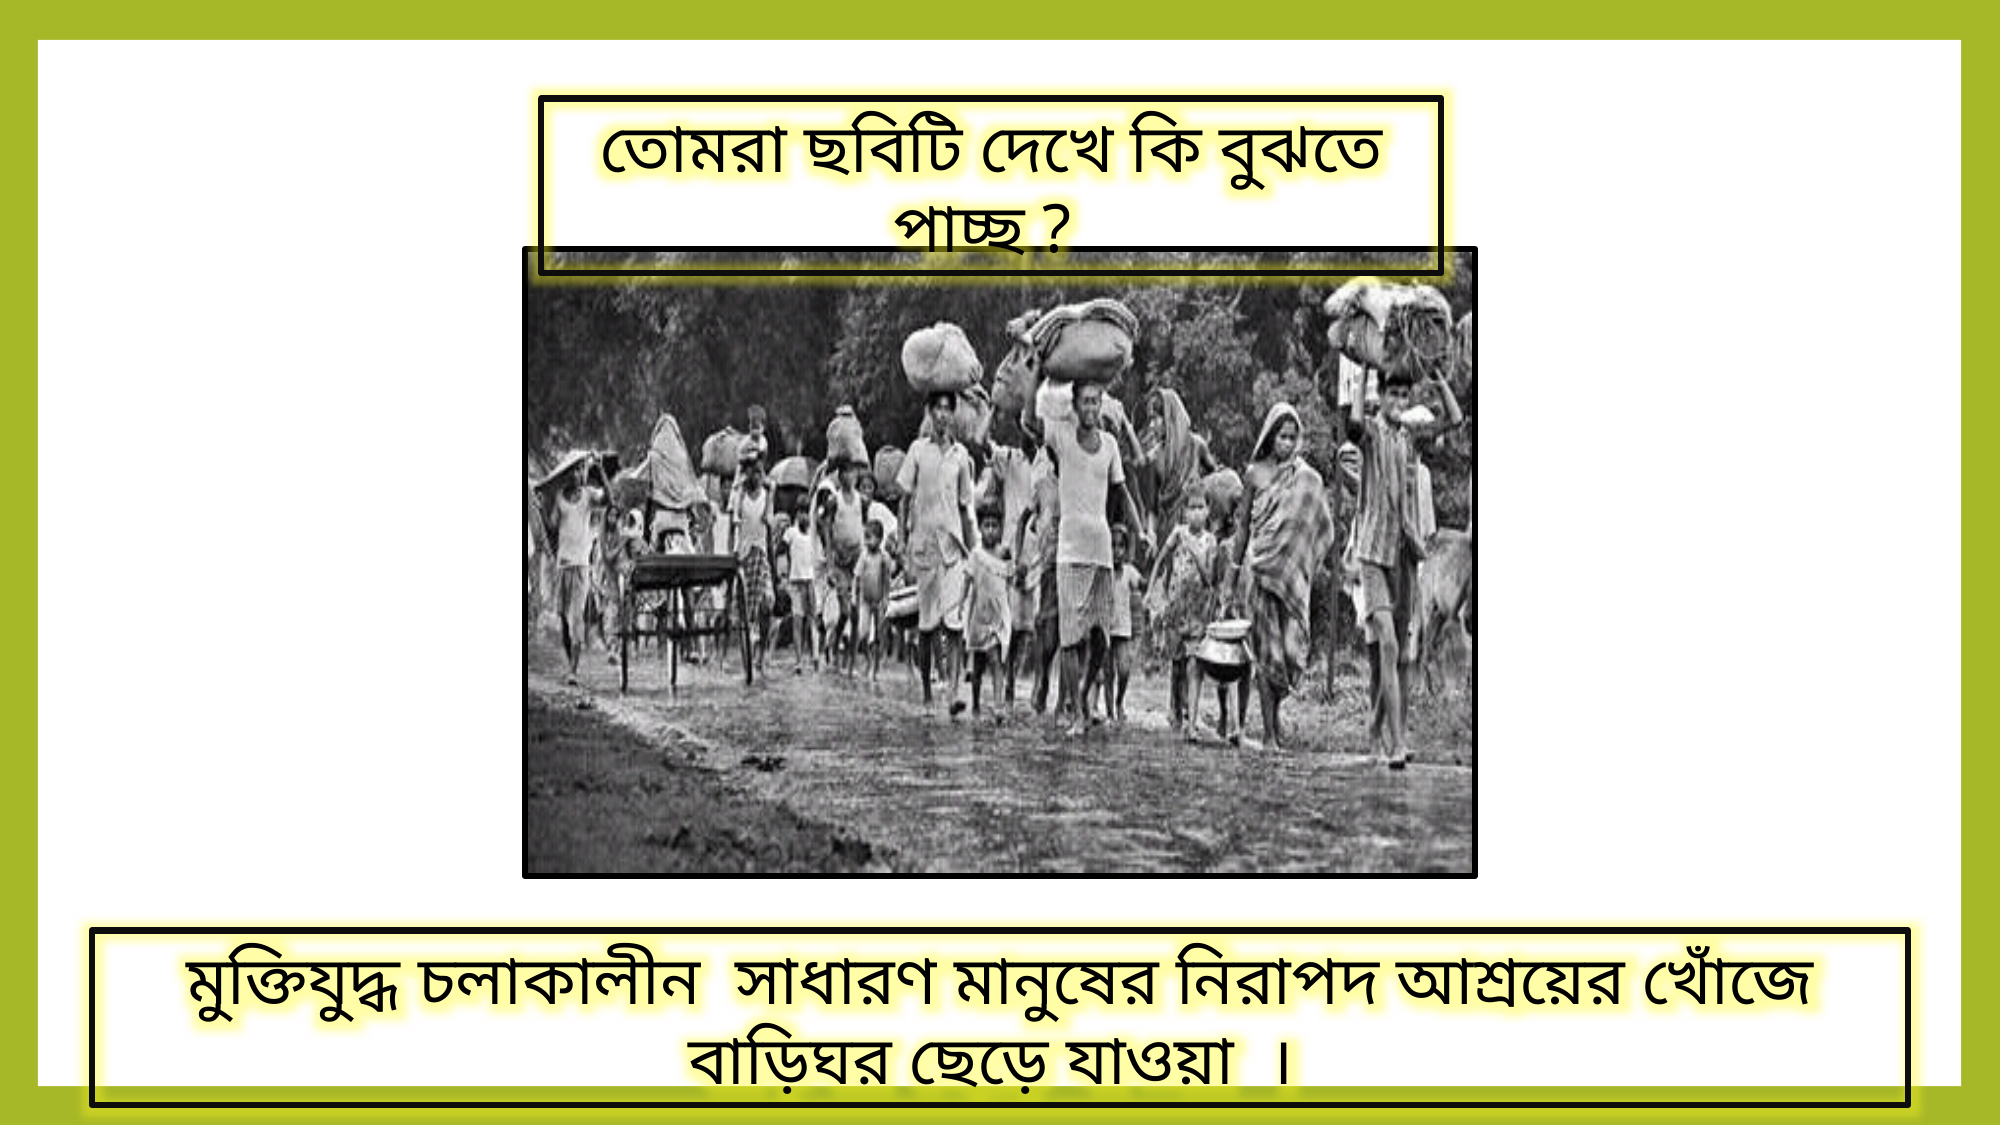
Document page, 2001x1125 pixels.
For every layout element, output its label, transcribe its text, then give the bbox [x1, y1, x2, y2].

text_box তোমরা ছবিটি দেখে কি বুঝতে পাচ্ছ ? [541, 98, 1442, 250]
picture [527, 251, 1473, 874]
text_box মুক্তিযুদ্ধ চলাকালীন সাধারণ মানুষের নিরাপদ আশ্রয়ের খোঁজে বাড়িঘর ছেড়ে যাওয়া । [91, 930, 1909, 1106]
